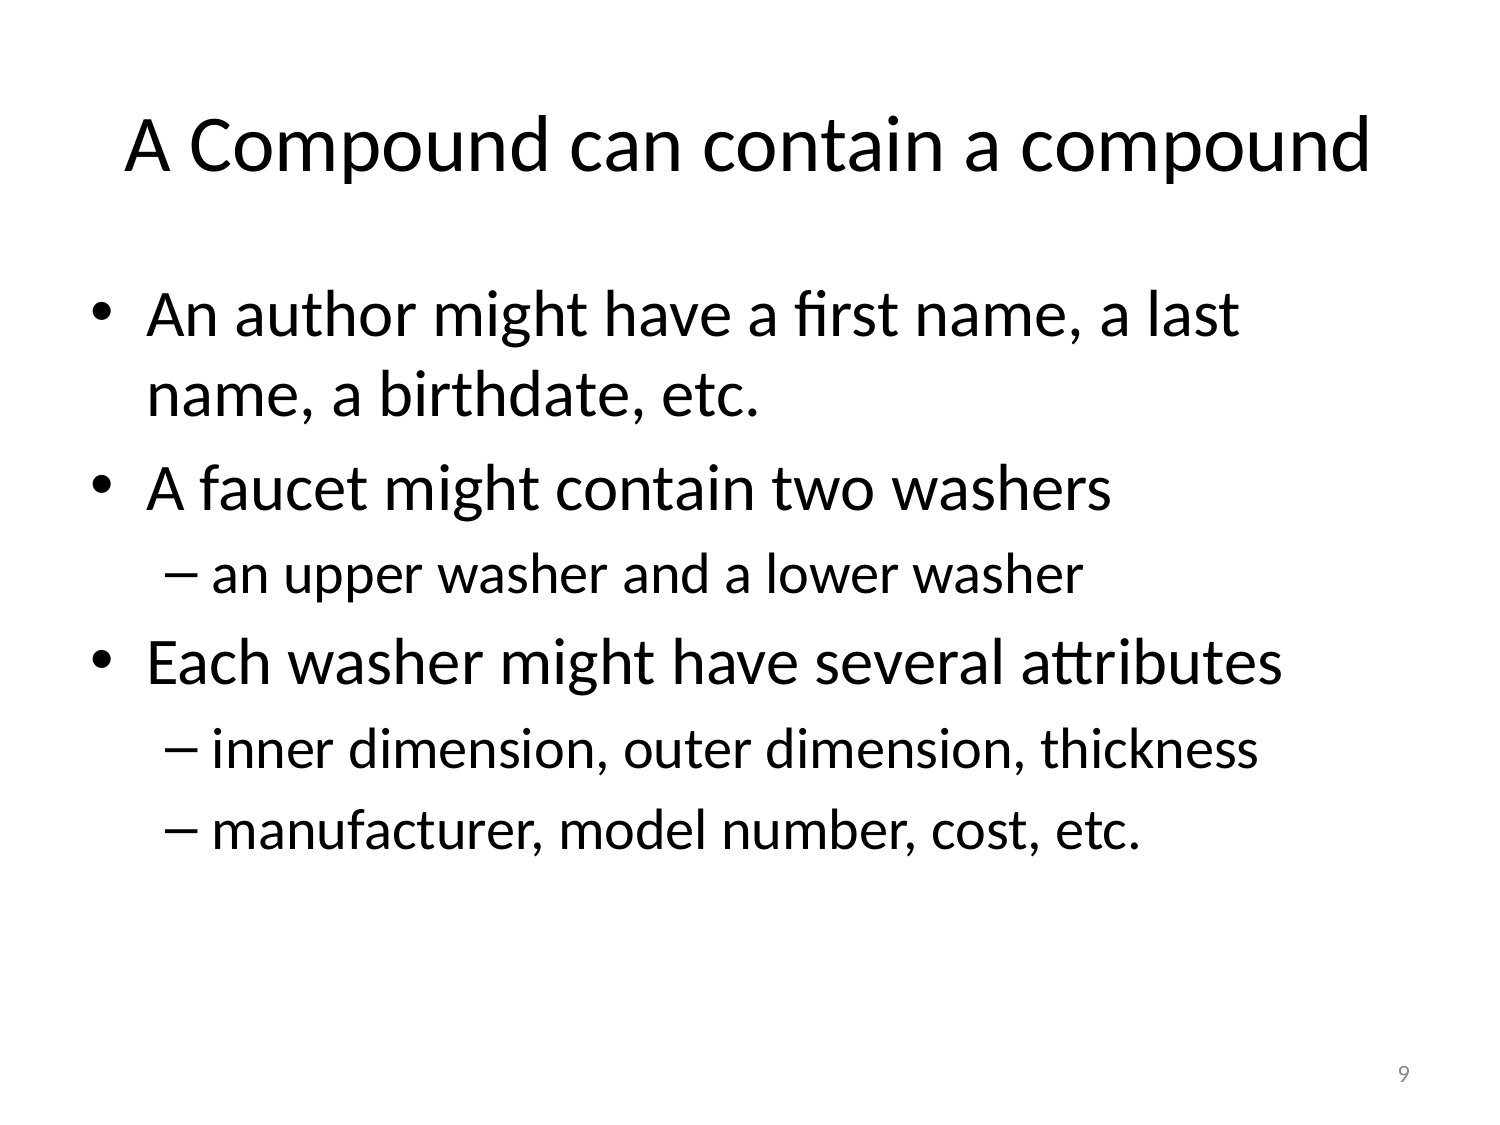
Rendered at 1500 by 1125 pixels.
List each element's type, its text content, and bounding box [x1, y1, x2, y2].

list An author might have a first name, a last name, a birthdate, etc. A faucet might contain two washers an upper washer and a lower washer Each washer might have several attributes inner dimension, outer dimension, thickness manufacturer, model number, cost, etc. [75, 262, 1425, 1005]
title A Compound can contain a compound [75, 45, 1425, 233]
slide_number 9 [1074, 1042, 1425, 1103]
